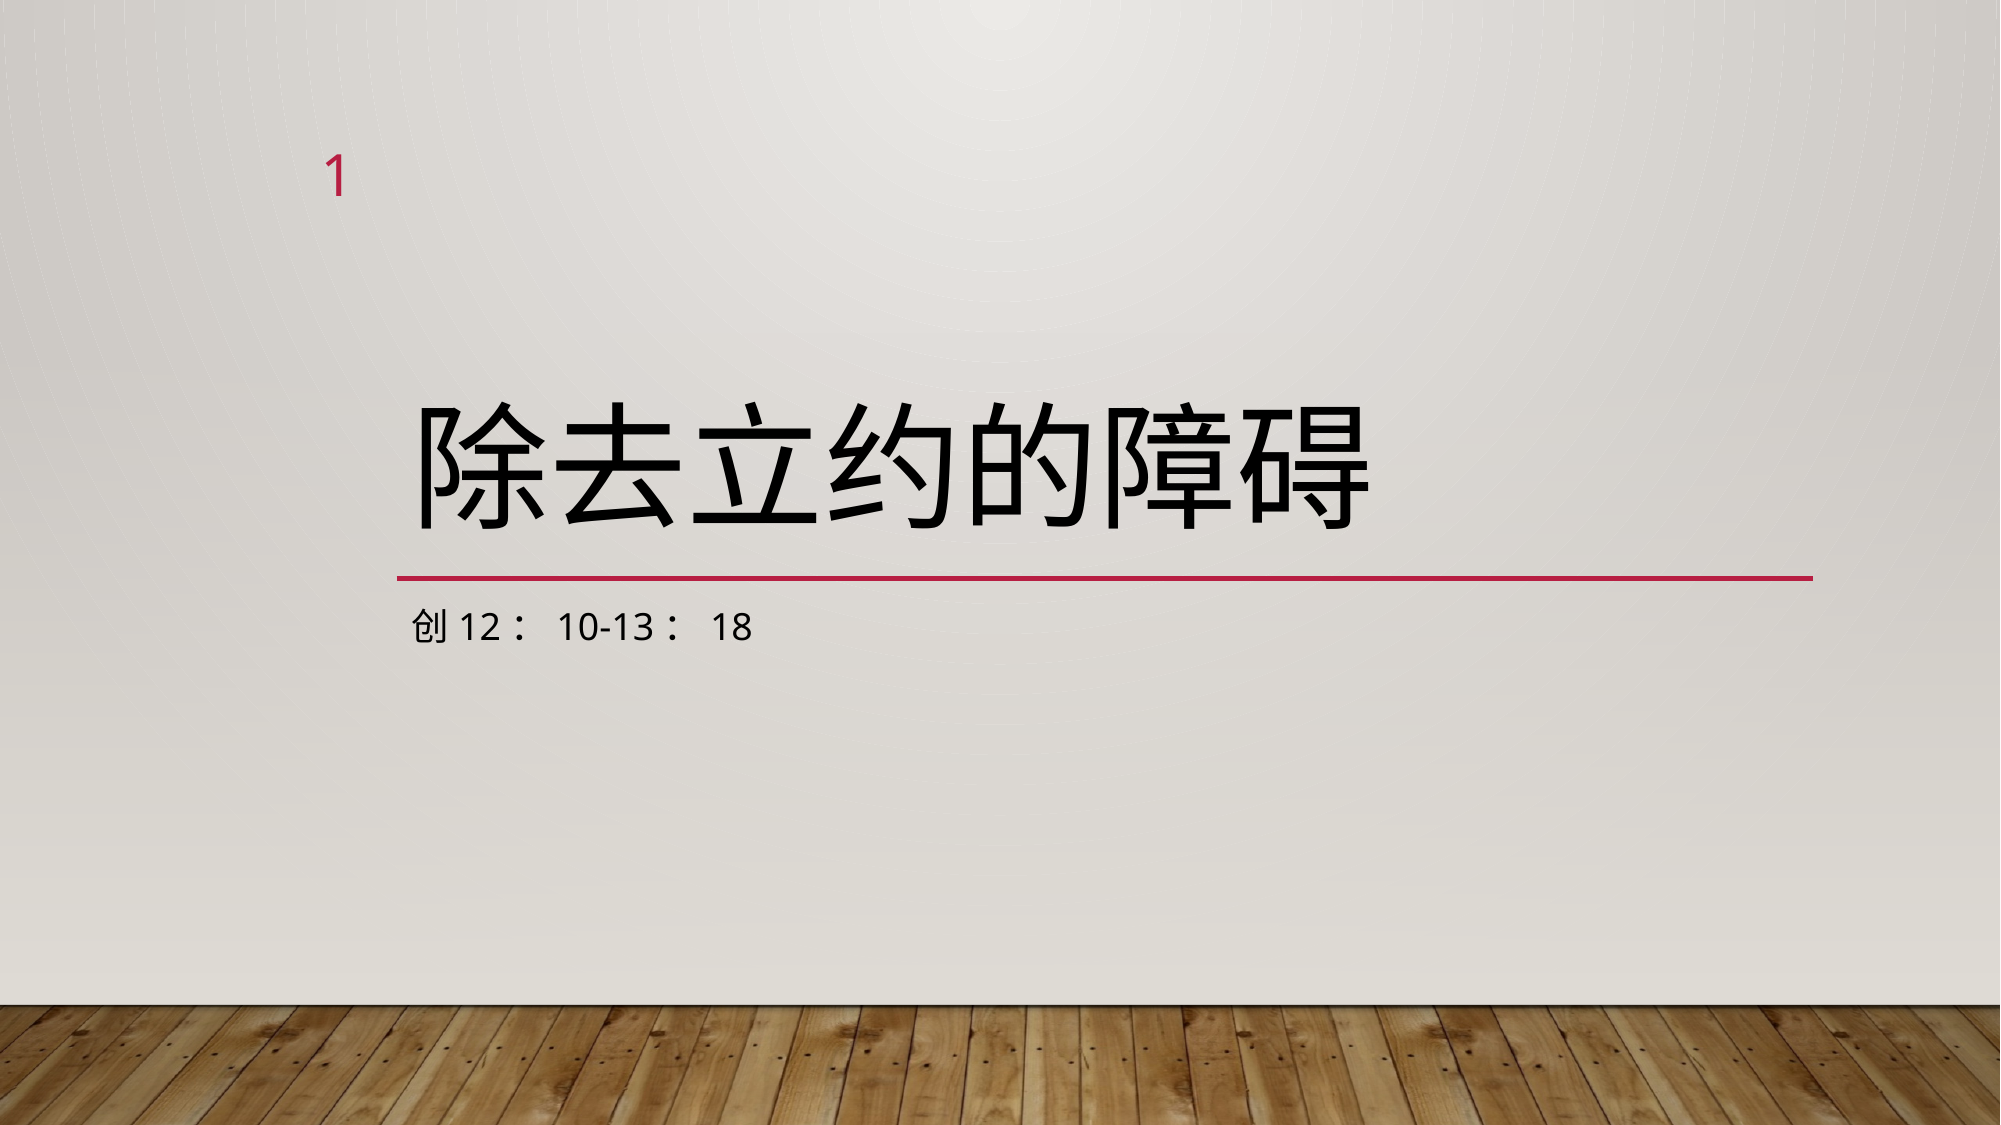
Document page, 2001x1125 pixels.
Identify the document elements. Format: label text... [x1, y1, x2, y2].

subtitle 创12：10-13：18 [396, 579, 1814, 740]
title 除去立约的障碍 [396, 131, 1814, 549]
slide_number 1 [235, 131, 369, 214]
picture [0, 1005, 2000, 1125]
